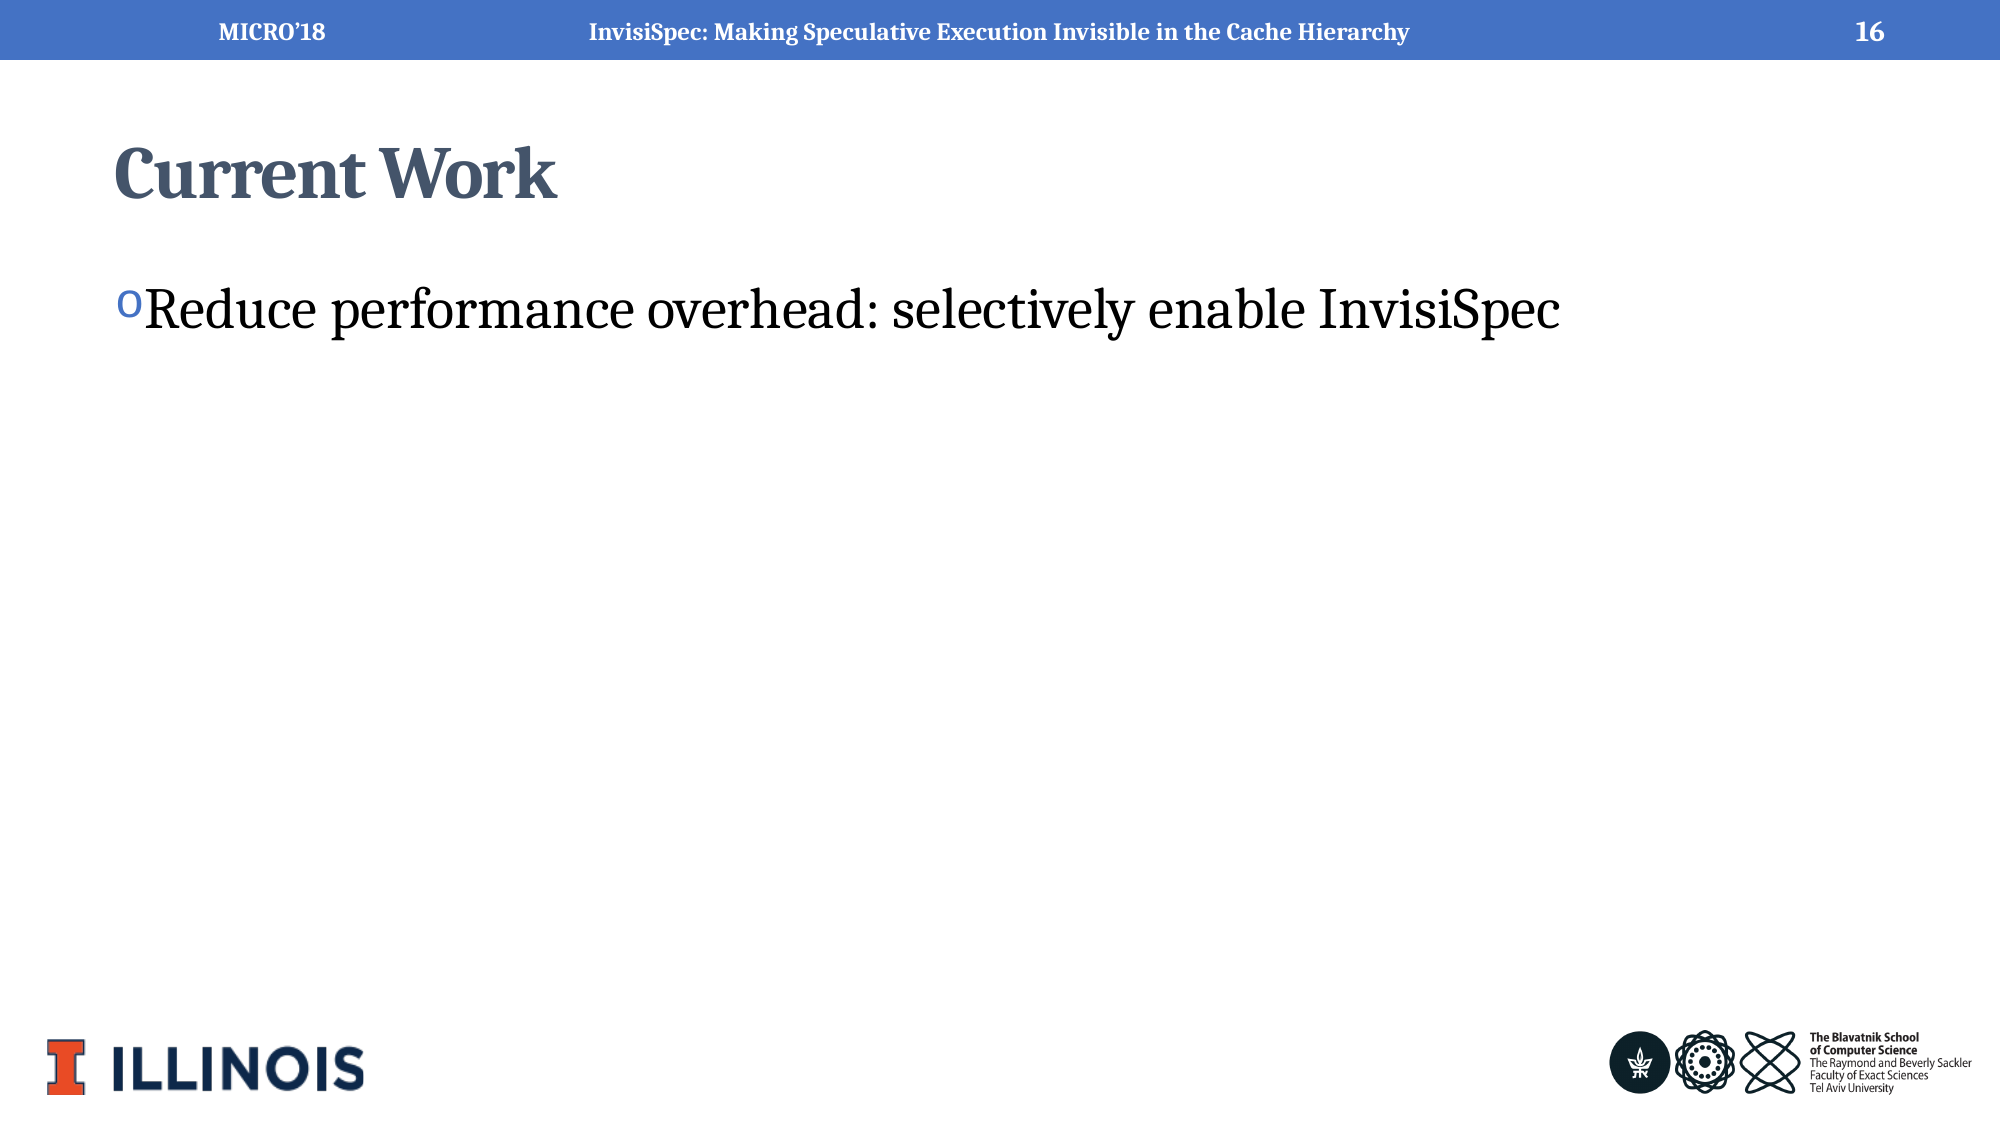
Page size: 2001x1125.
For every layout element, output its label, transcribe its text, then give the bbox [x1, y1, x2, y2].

slide_number MICRO’18 [47, 0, 498, 61]
list Reduce performance overhead: selectively enable InvisiSpec [99, 262, 1900, 1018]
slide_number 16 [1666, 3, 1900, 57]
title Current Work [99, 87, 1900, 250]
footer InvisiSpec: Making Speculative Execution Invisible in the Cache Hierarchy [549, 3, 1450, 58]
